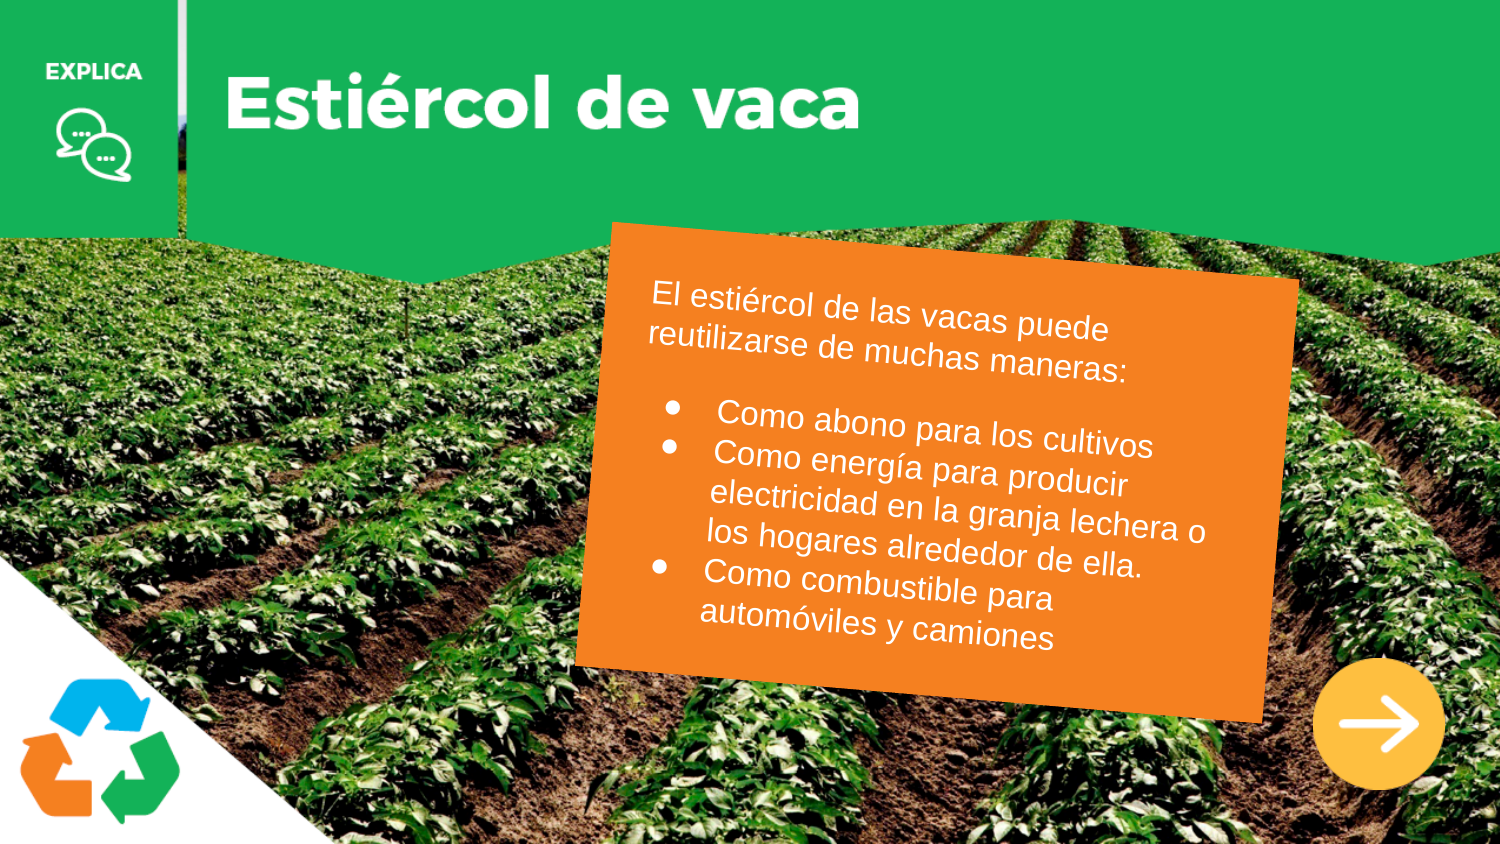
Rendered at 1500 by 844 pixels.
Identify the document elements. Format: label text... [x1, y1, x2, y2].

picture [0, 0, 1500, 844]
list El estiércol de las vacas puede reutilizarse de muchas maneras: Como abono para los cultivos Como energía para producir electricidad en la granja lechera o los hogares alrededor de ella. Como combustible para automóviles y camiones [574, 221, 1300, 724]
